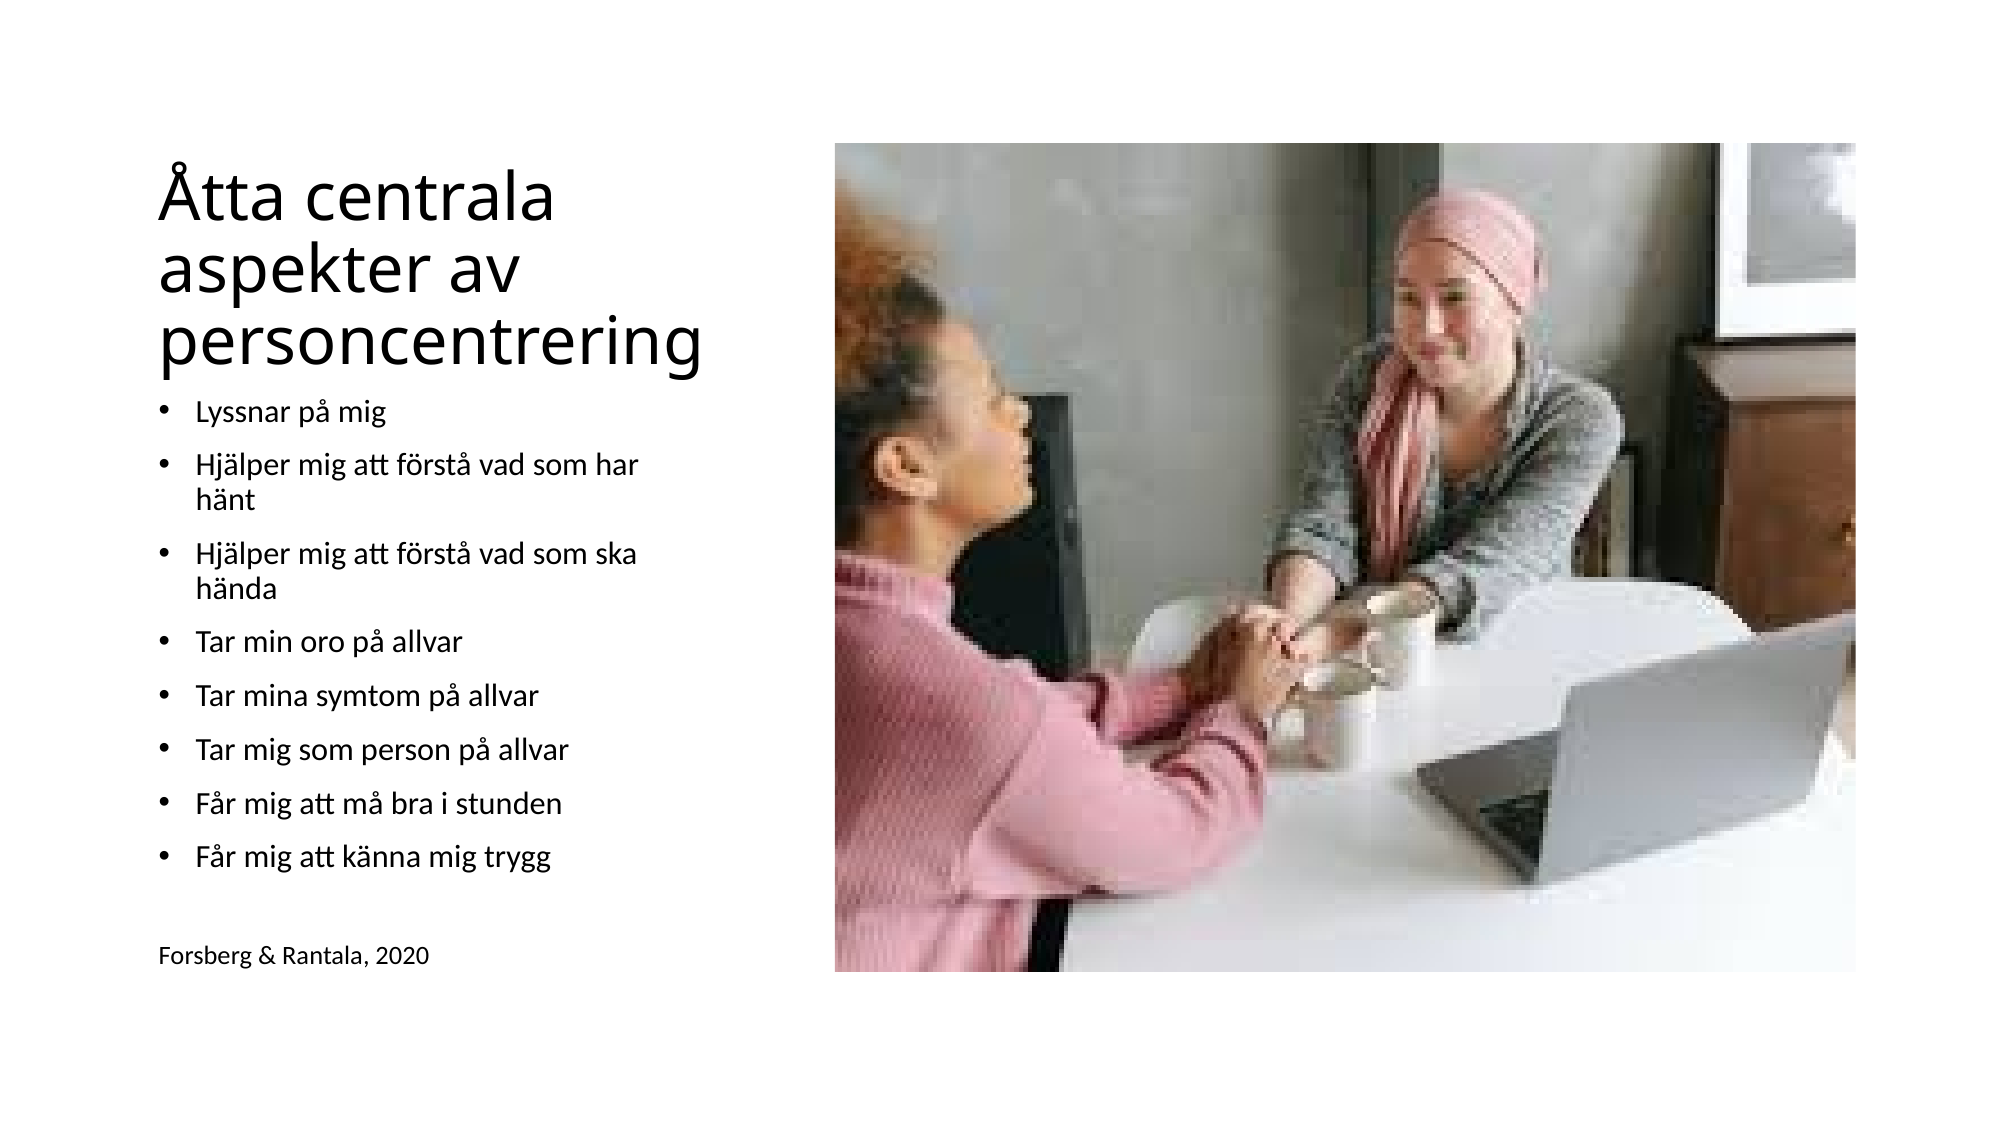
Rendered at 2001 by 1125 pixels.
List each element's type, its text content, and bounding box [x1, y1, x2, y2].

list Lyssnar på mig Hjälper mig att förstå vad som har hänt Hjälper mig att förstå vad som ska hända Tar min oro på allvar Tar mina symtom på allvar Tar mig som person på allvar Får mig att må bra i stunden Får mig att känna mig trygg Forsberg & Rantala, 2020 [143, 386, 693, 982]
picture [834, 143, 1856, 972]
title Åtta centrala aspekter av personcentrering [143, 121, 727, 387]
